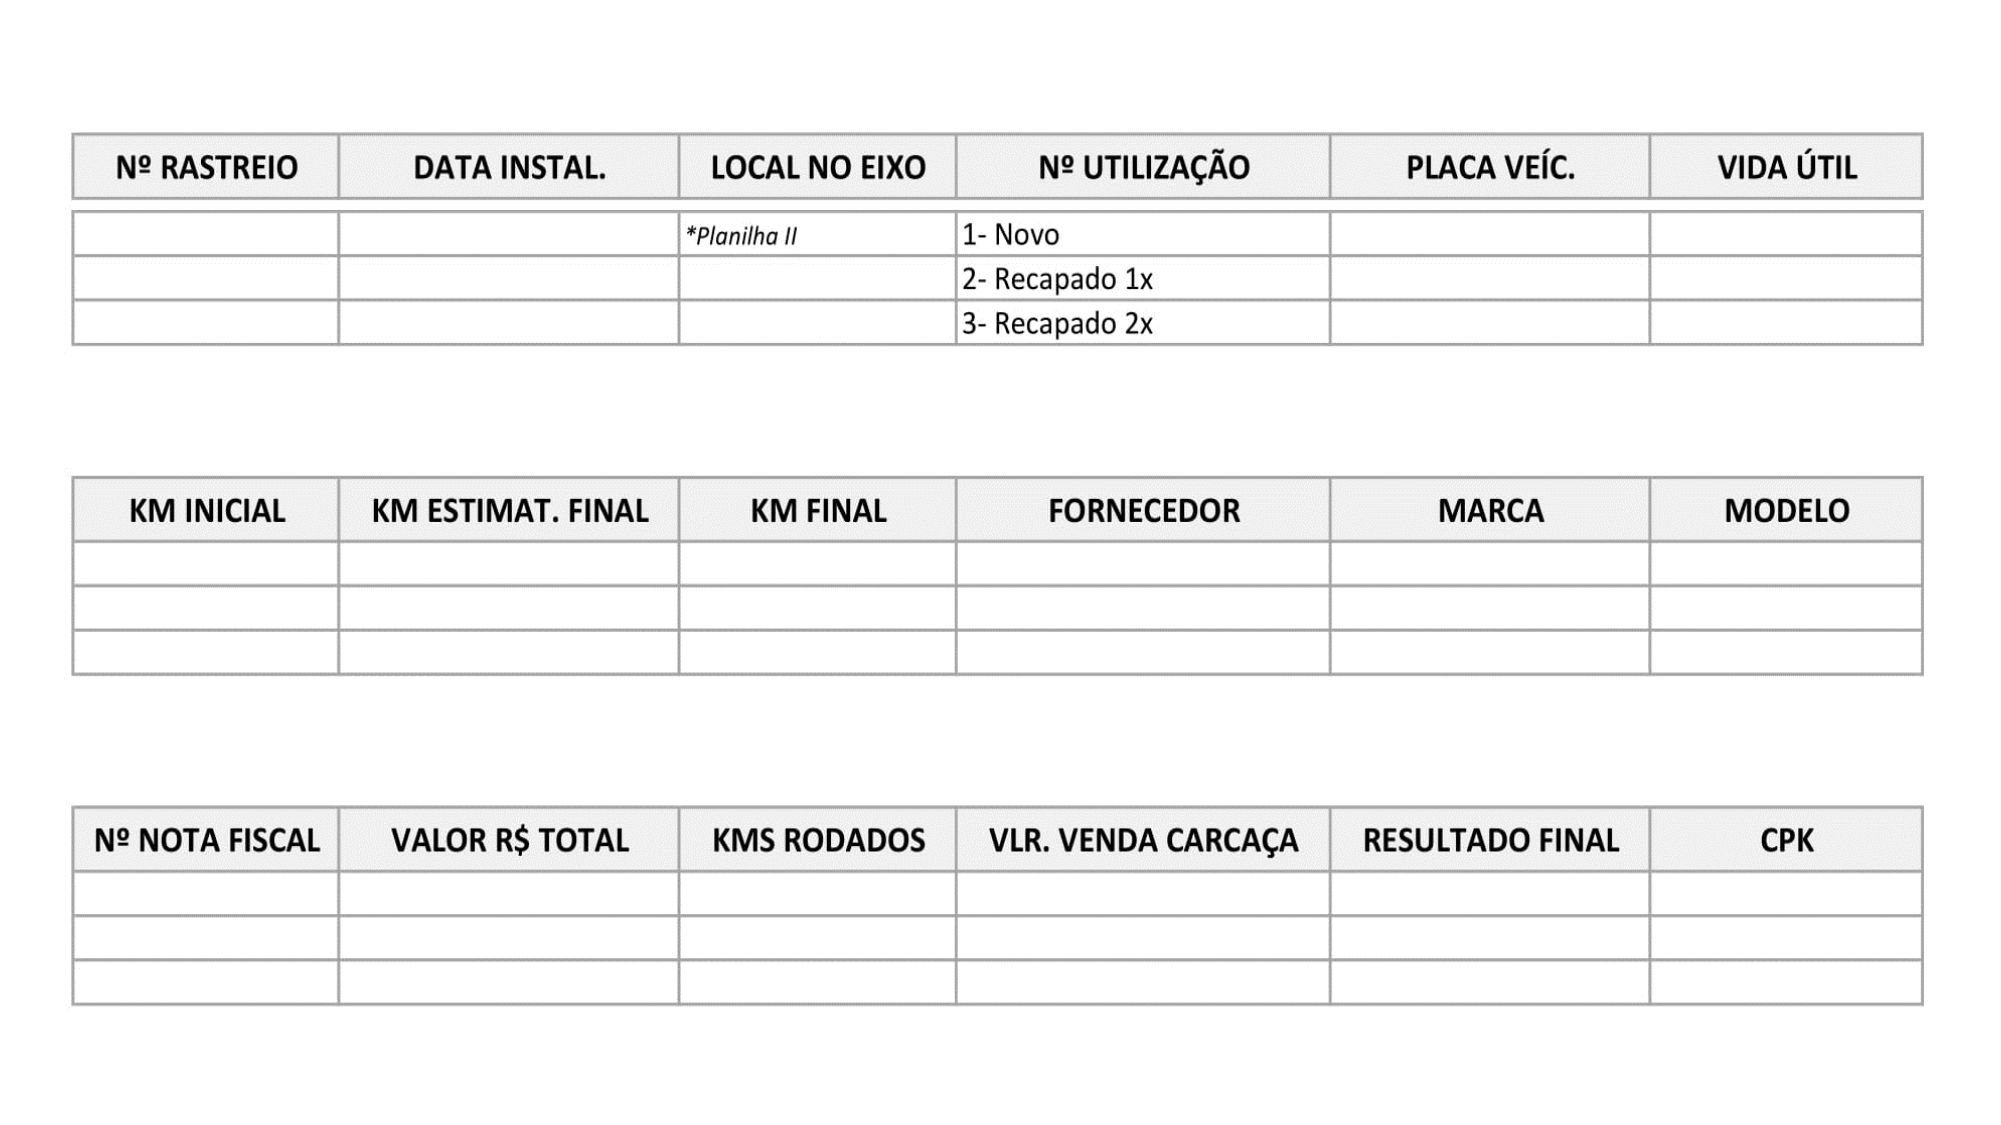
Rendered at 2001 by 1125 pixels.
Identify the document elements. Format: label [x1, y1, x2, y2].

picture [53, 109, 1942, 1024]
